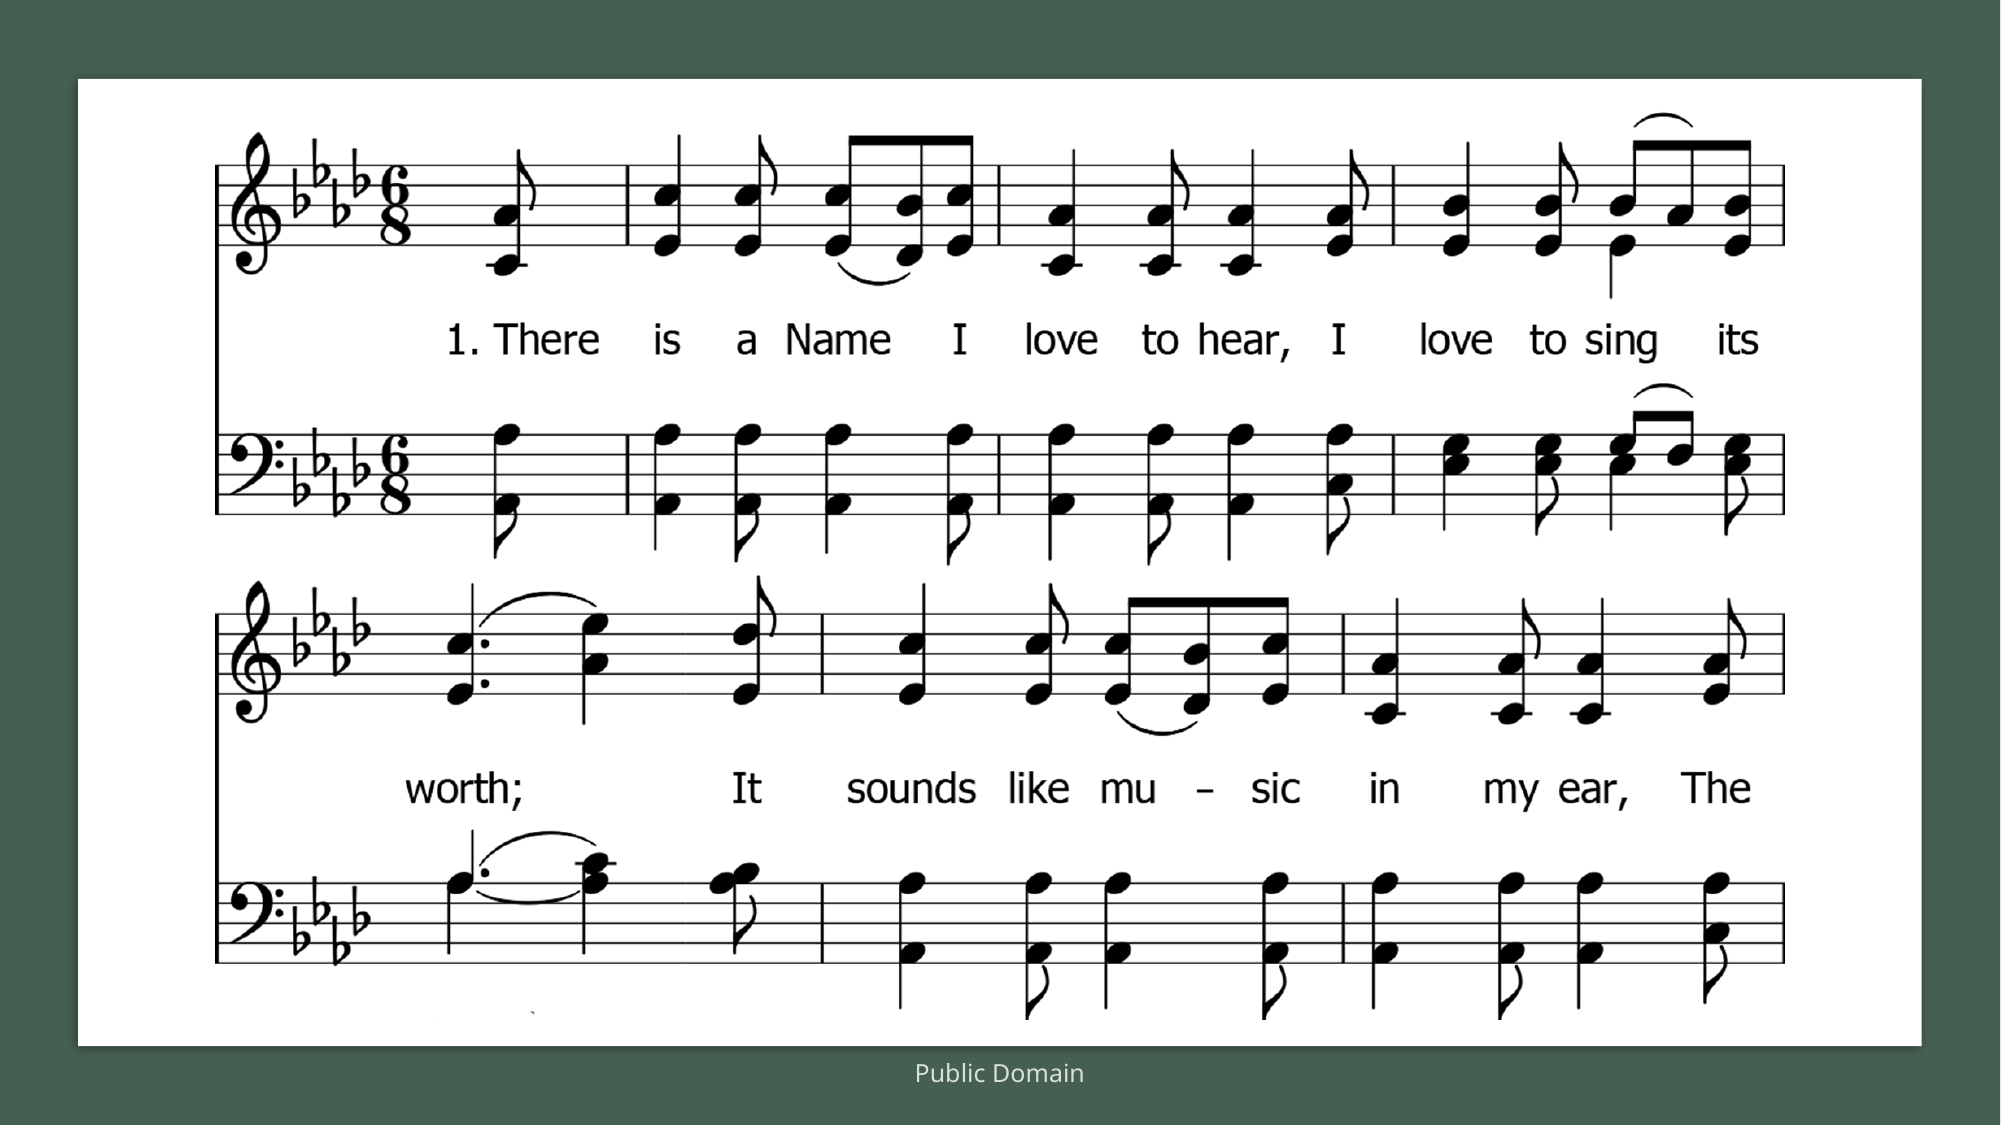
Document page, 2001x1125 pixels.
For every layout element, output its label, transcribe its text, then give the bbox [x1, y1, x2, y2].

picture [215, 105, 1785, 1020]
text_box [0, 0, 2000, 1125]
footer Public Domain [662, 1042, 1338, 1103]
text_box [77, 78, 1923, 1047]
